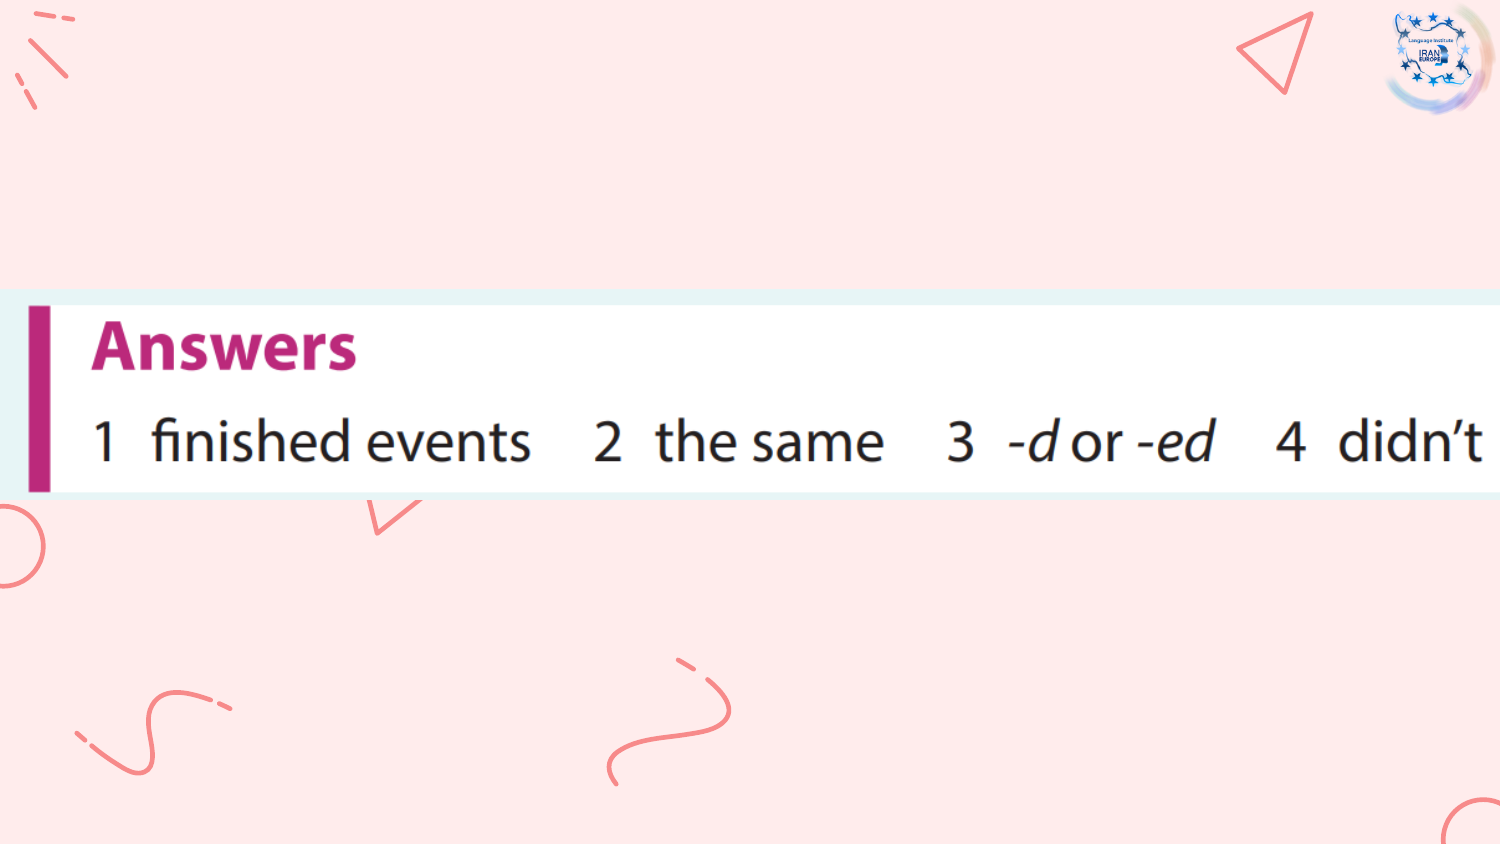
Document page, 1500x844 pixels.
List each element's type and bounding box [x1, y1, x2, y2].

picture [1379, 0, 1500, 118]
picture [0, 289, 1500, 500]
